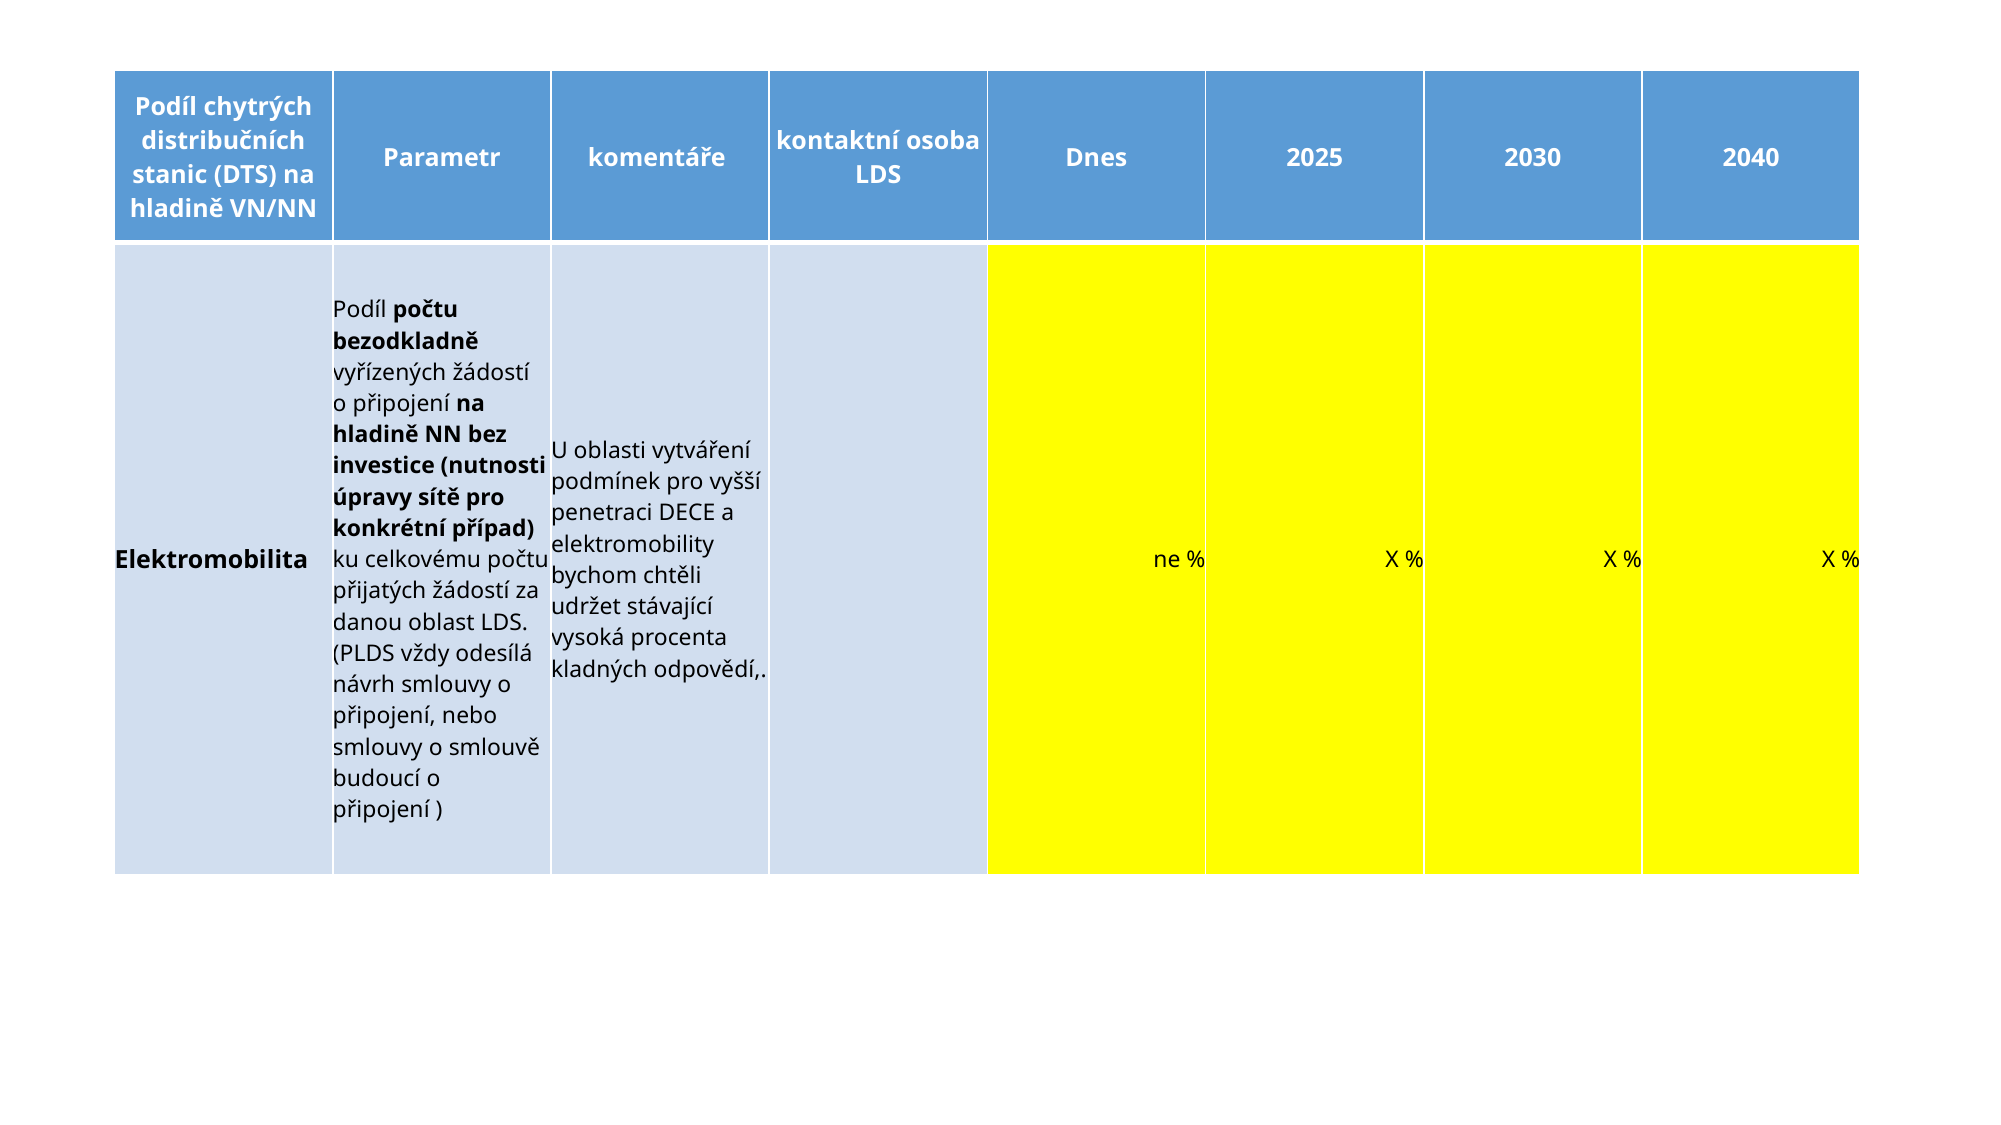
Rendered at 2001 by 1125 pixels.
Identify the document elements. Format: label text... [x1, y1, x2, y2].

table_header 2030 [1425, 71, 1641, 240]
table_header kontaktní osoba LDS [770, 71, 987, 240]
table_cell [770, 245, 987, 874]
table_header Dnes [988, 71, 1205, 240]
table_cell U oblasti vytváření podmínek pro vyšší penetraci DECE a elektromobility bychom chtěli udržet stávající vysoká procenta kladných odpovědí,. [552, 245, 768, 874]
table_cell ne % [988, 245, 1205, 874]
table_header Podíl chytrých distribučních stanic (DTS) na hladině VN/NN [115, 71, 332, 240]
table_header komentáře [552, 71, 768, 240]
table_cell X % [1425, 245, 1641, 874]
table_header 2025 [1206, 71, 1423, 240]
table_cell X % [1206, 245, 1423, 874]
table_cell X % [1643, 245, 1859, 874]
table_cell Podíl počtu bezodkladně vyřízených žádostí o připojení na hladině NN bez investice (nutnosti úpravy sítě pro konkrétní případ) ku celkovému počtu přijatých žádostí za danou oblast LDS. (PLDS vždy odesílá návrh smlouvy o připojení, nebo smlouvy o smlouvě budoucí o připojení ) [334, 245, 550, 874]
table_cell Elektromobilita [115, 245, 332, 874]
table_header 2040 [1643, 71, 1859, 240]
table_header Parametr [334, 71, 550, 240]
